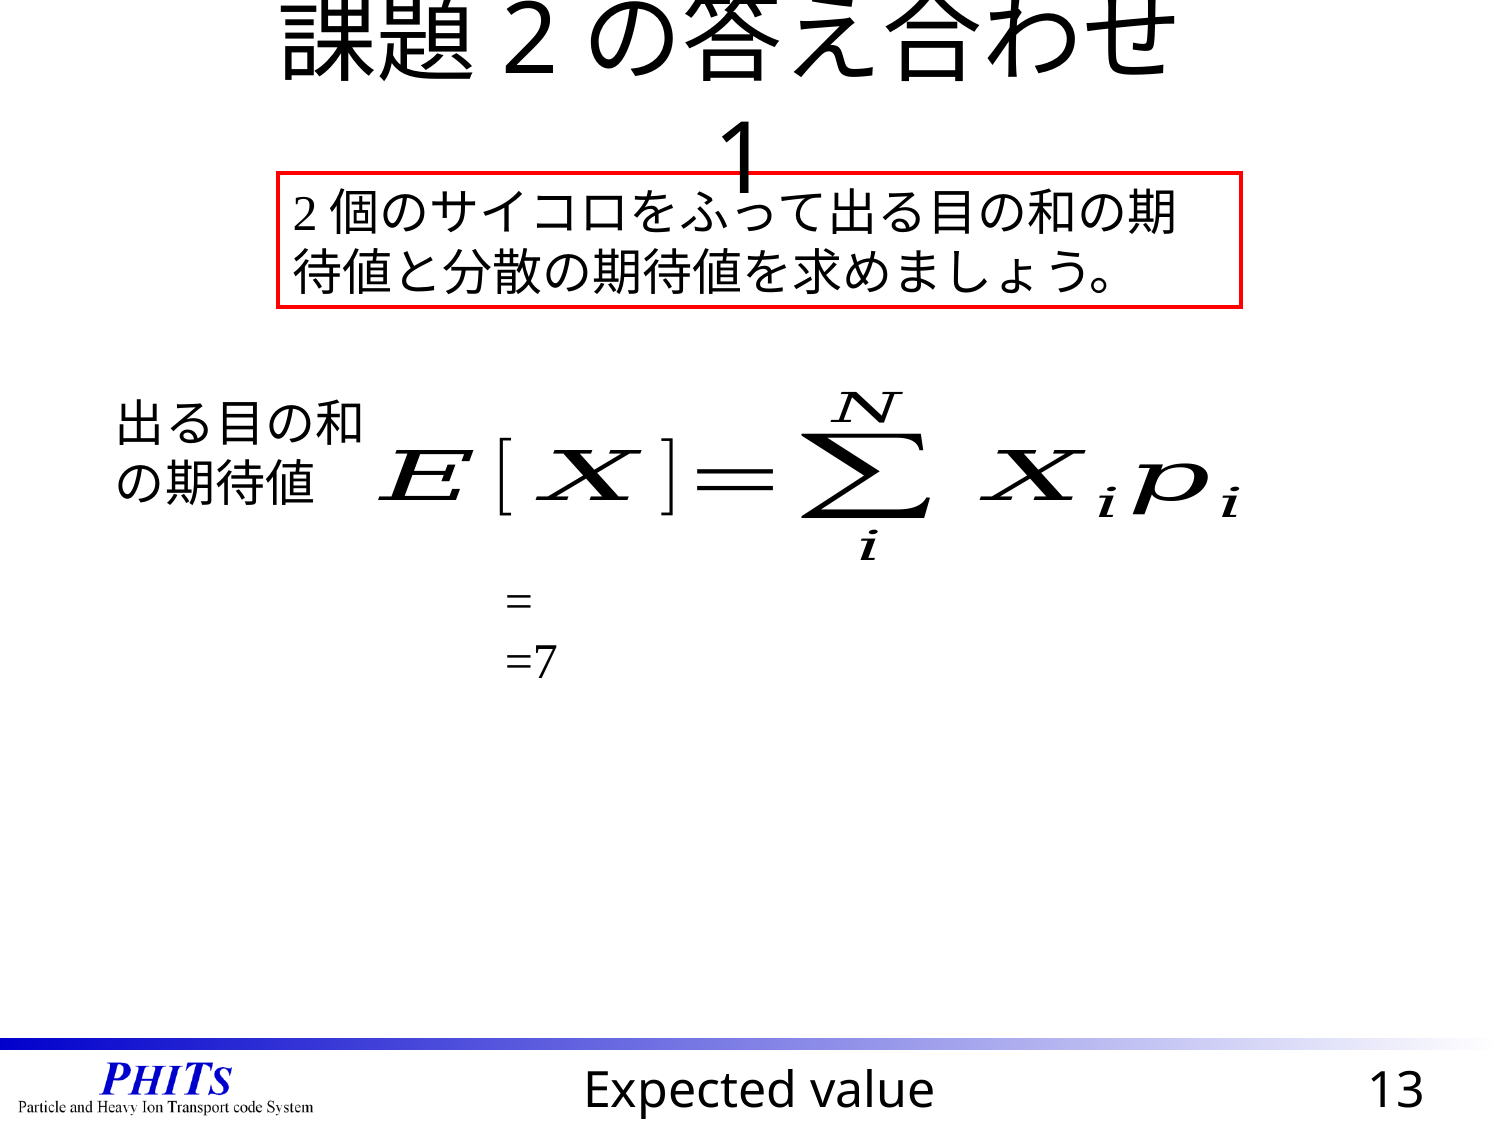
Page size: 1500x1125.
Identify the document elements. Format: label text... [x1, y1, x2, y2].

text_box 課題2の答え合わせ1 [242, 0, 1242, 188]
text_box Expected value [348, 1049, 1171, 1125]
text_box 13 [1337, 1049, 1456, 1125]
text_box 2個のサイコロをふって出る目の和の期待値と分散の期待値を求めましょう。 [277, 188, 1242, 308]
text_box 出る目の和の期待値 [100, 383, 397, 519]
picture [12, 1057, 319, 1117]
text_box [0, 1038, 1494, 1050]
